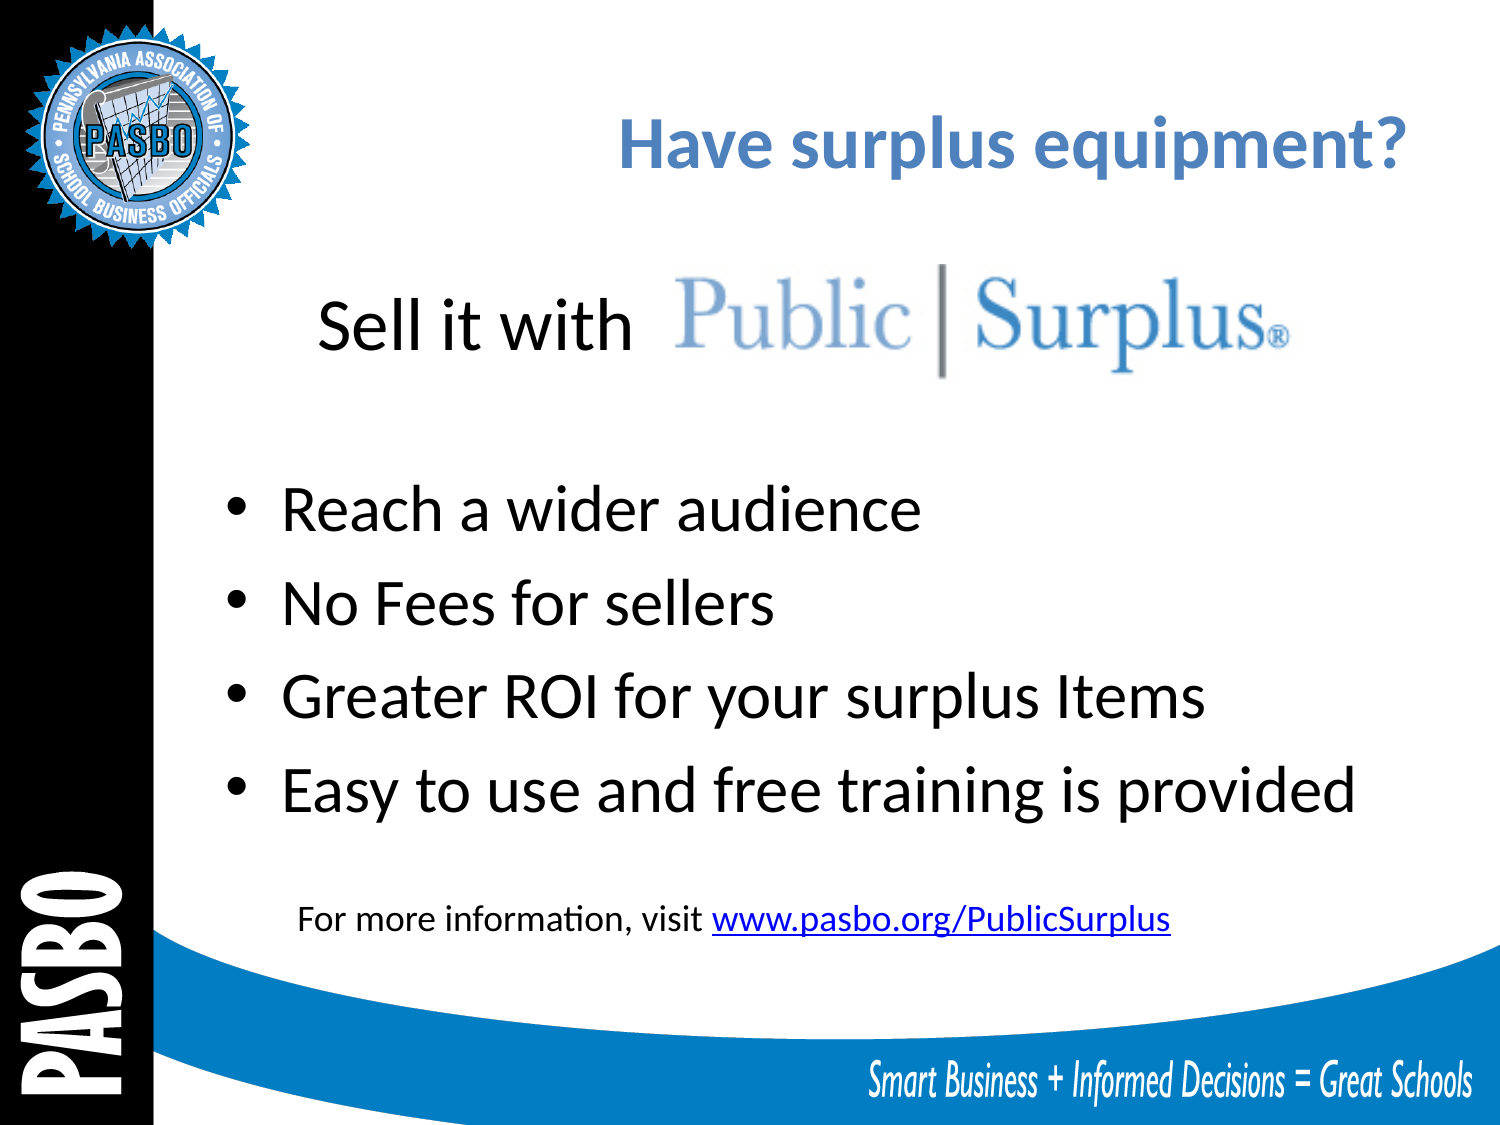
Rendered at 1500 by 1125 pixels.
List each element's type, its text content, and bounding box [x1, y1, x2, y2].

title Have surplus equipment? [262, 45, 1425, 233]
text_box Sell it with [302, 268, 651, 373]
picture [0, 0, 1500, 1125]
list Reach a wider audience No Fees for sellers Greater ROI for your surplus Items Easy to use and free training is provided [210, 457, 1423, 963]
text_box For more information, visit www.pasbo.org/PublicSurplus [282, 886, 1371, 947]
